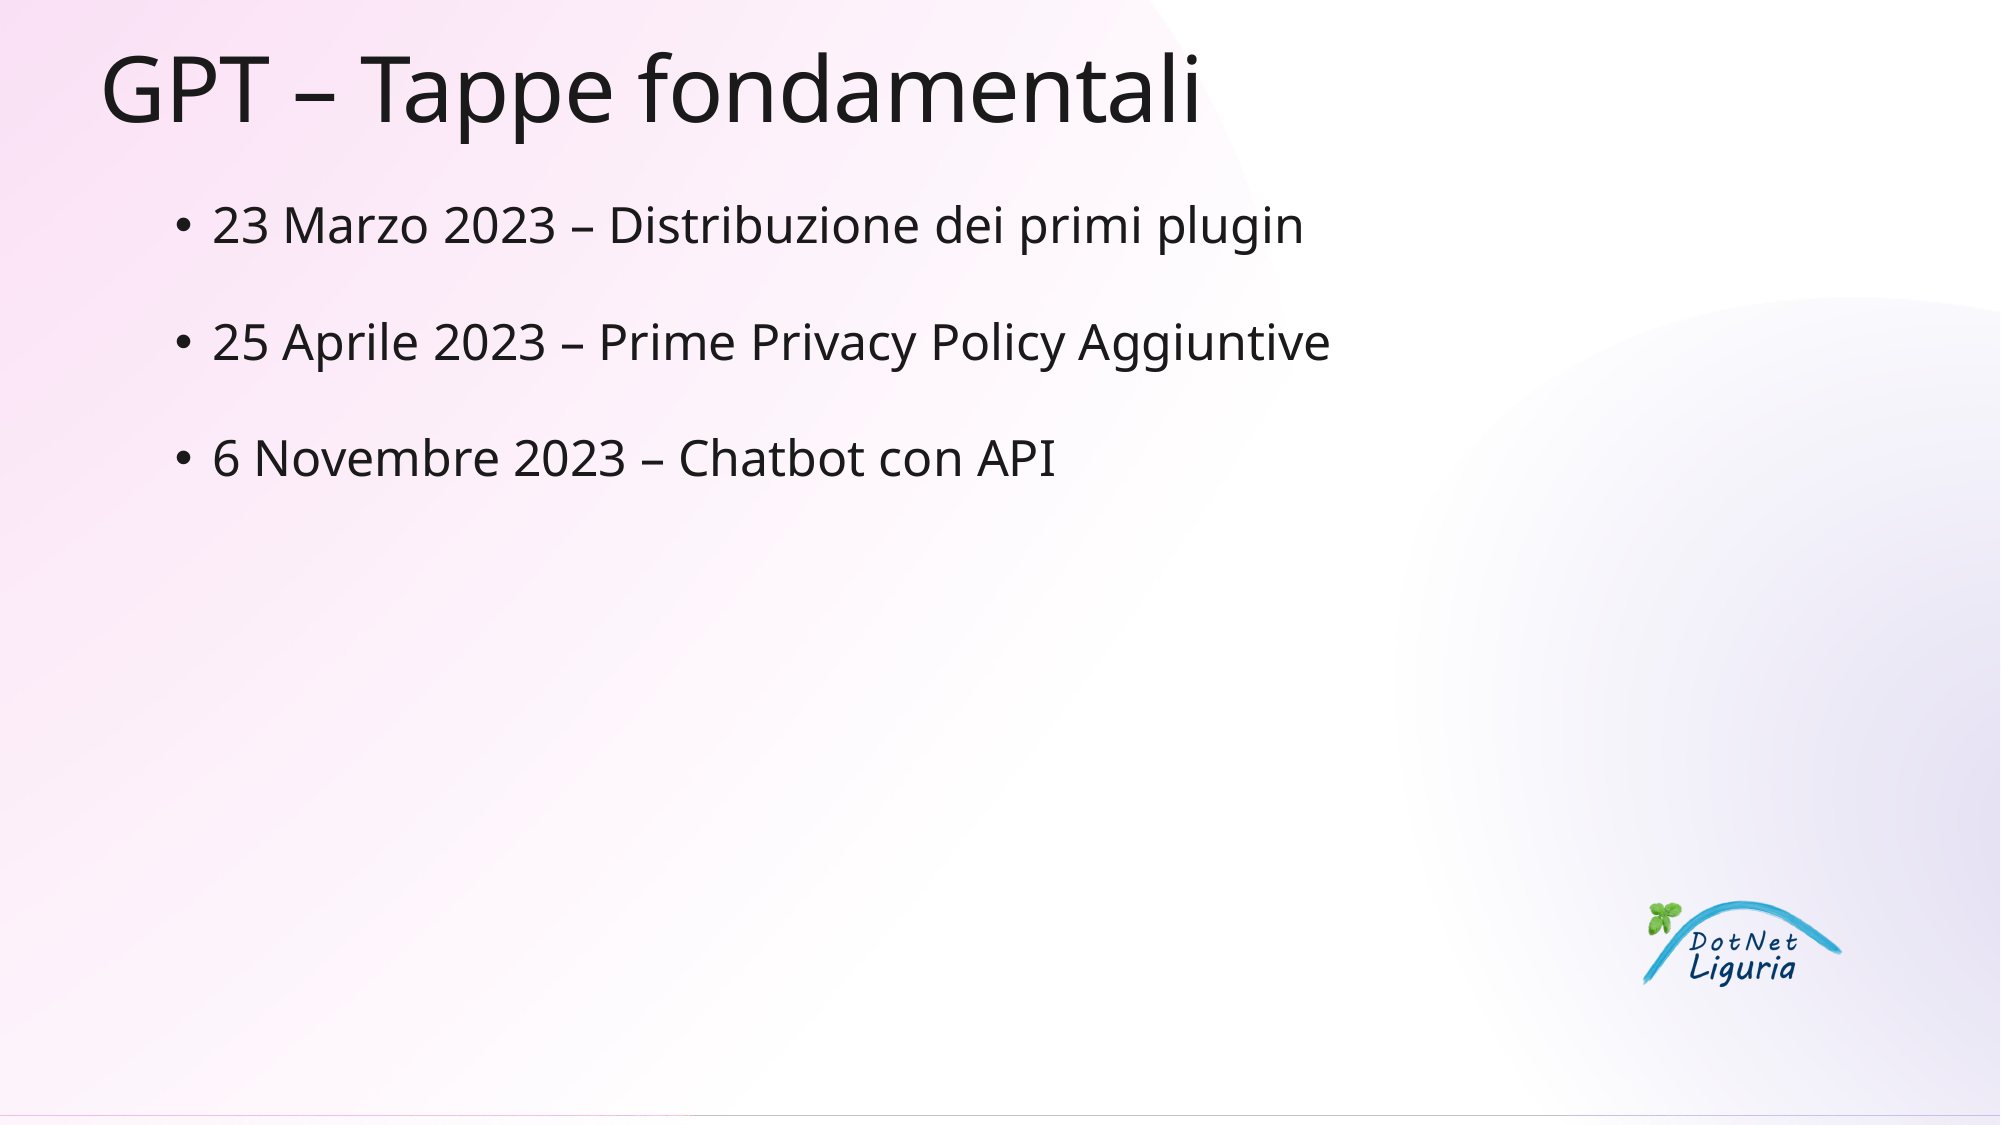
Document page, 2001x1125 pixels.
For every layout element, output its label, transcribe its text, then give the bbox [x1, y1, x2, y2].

title GPT – Tappe fondamentali [99, 24, 1900, 160]
list 23 Marzo 2023 – Distribuzione dei primi plugin 25 Aprile 2023 – Prime Privacy Policy Aggiuntive 6 Novembre 2023 – Chatbot con API [99, 200, 1900, 1025]
picture [0, 0, 2001, 1125]
